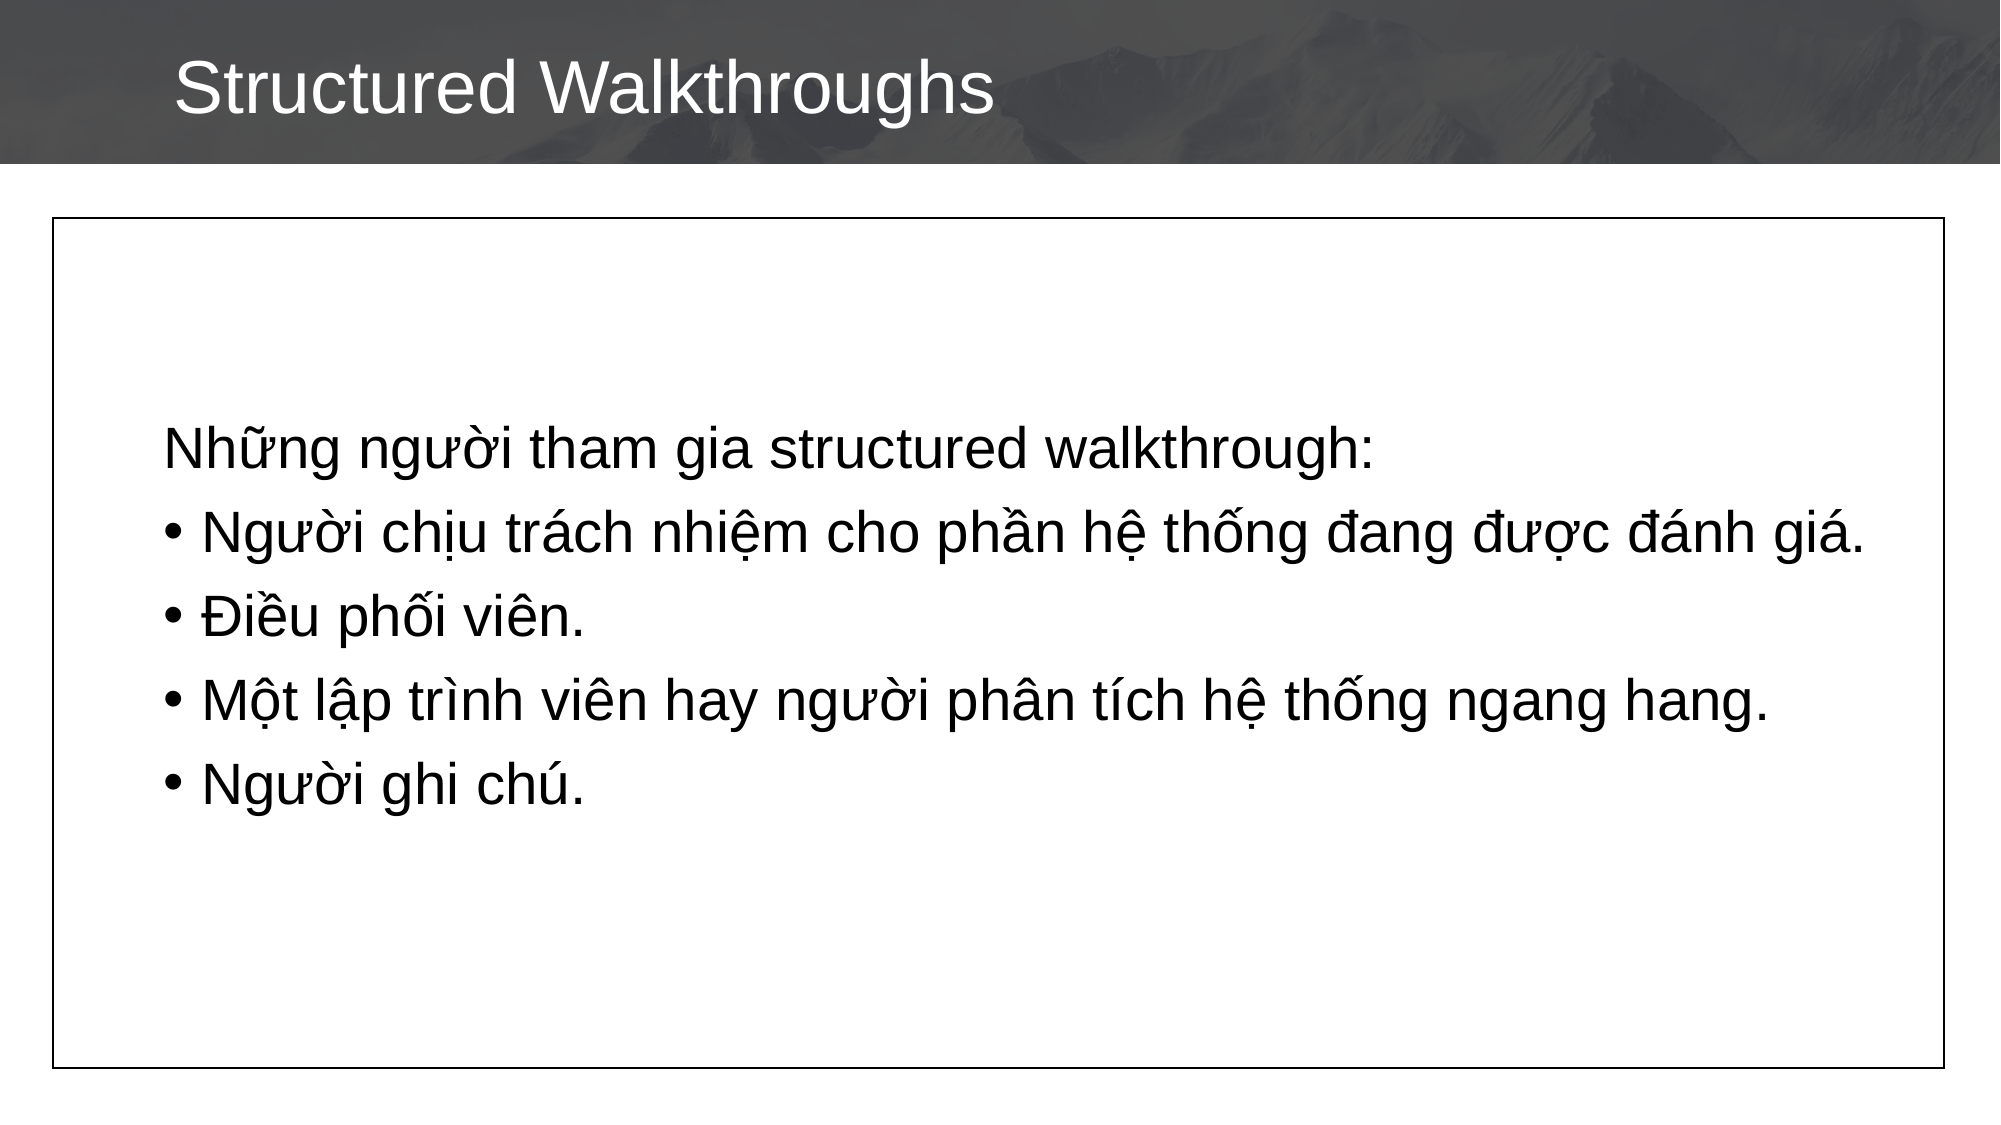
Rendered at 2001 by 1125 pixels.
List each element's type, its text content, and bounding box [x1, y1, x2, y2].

text_box [52, 217, 1945, 1069]
text_box Những người tham gia structured walkthrough: Người chịu trách nhiệm cho phần hệ thống đang được đánh giá. Điều phối viên. Một lập trình viên hay người phân tích hệ thống ngang hang. Người ghi chú. [149, 411, 1925, 1125]
text_box Structured Walkthroughs [173, 48, 997, 130]
